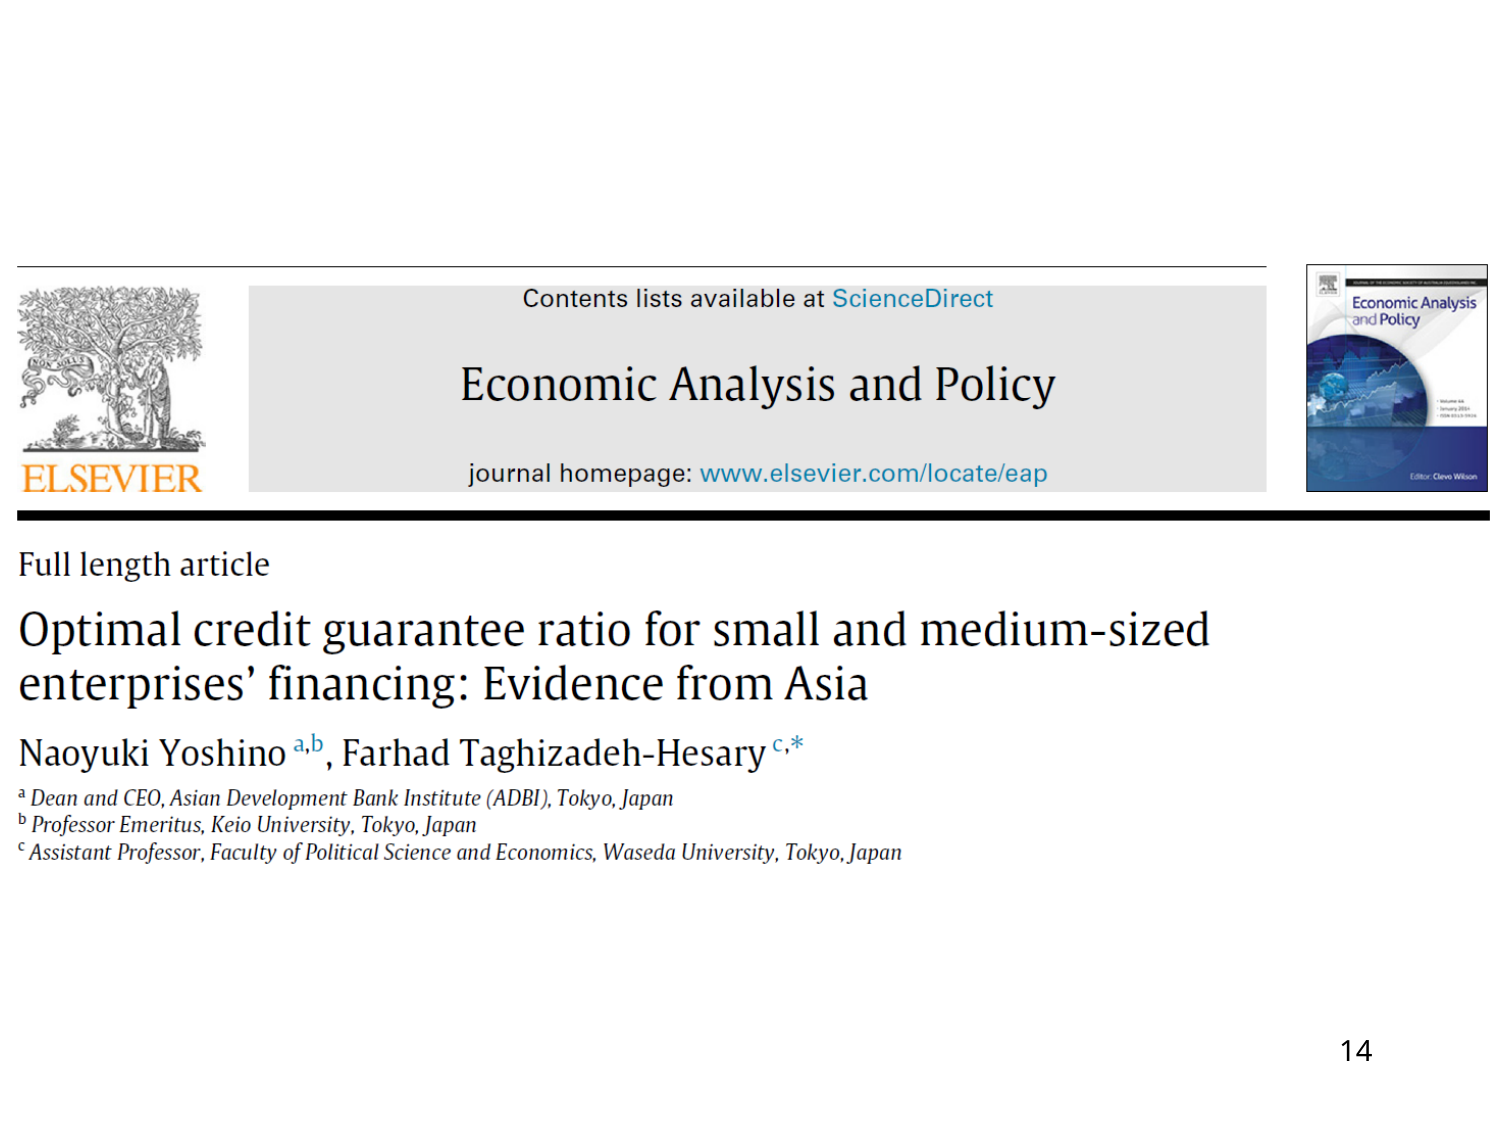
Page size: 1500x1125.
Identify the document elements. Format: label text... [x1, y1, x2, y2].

picture [6, 255, 1494, 870]
slide_number 14 [1074, 1024, 1388, 1101]
